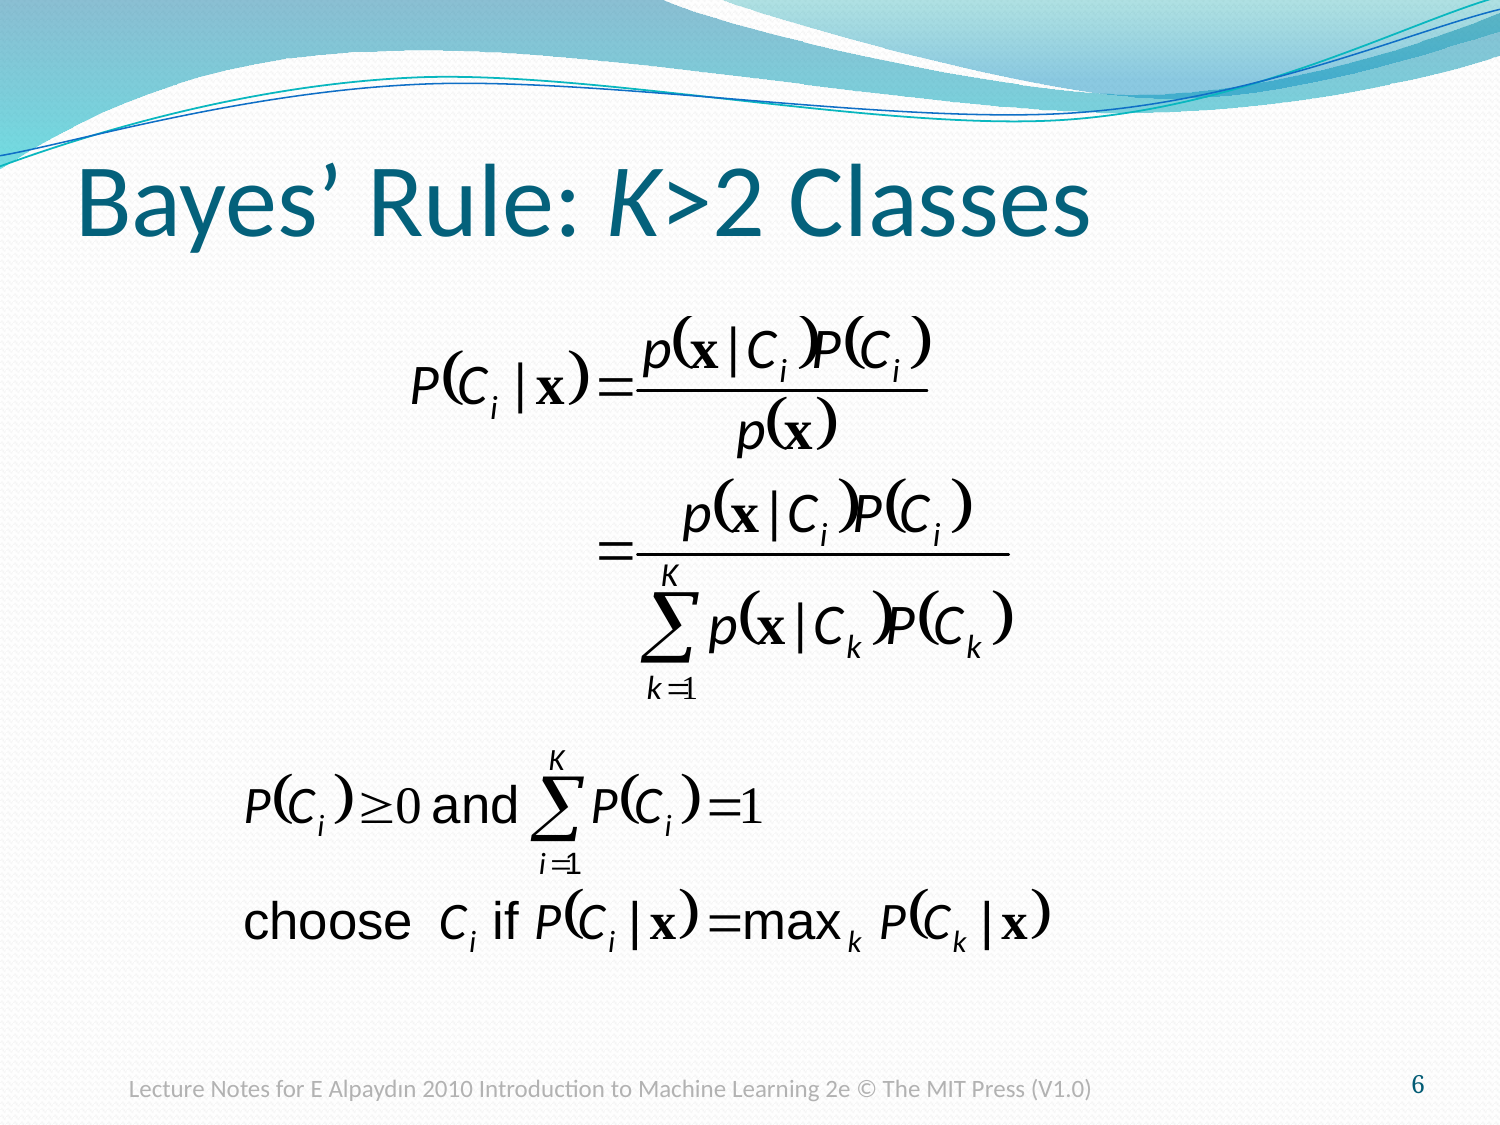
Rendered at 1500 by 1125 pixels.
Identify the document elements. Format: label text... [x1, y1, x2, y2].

title Bayes’ Rule: K>2 Classes [75, 115, 1425, 258]
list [402, 316, 1022, 710]
slide_number 6 [1299, 1042, 1425, 1103]
footer Lecture Notes for E Alpaydın 2010 Introduction to Machine Learning 2e © The MIT Press (V1.0) [128, 1042, 1219, 1103]
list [236, 735, 1051, 965]
